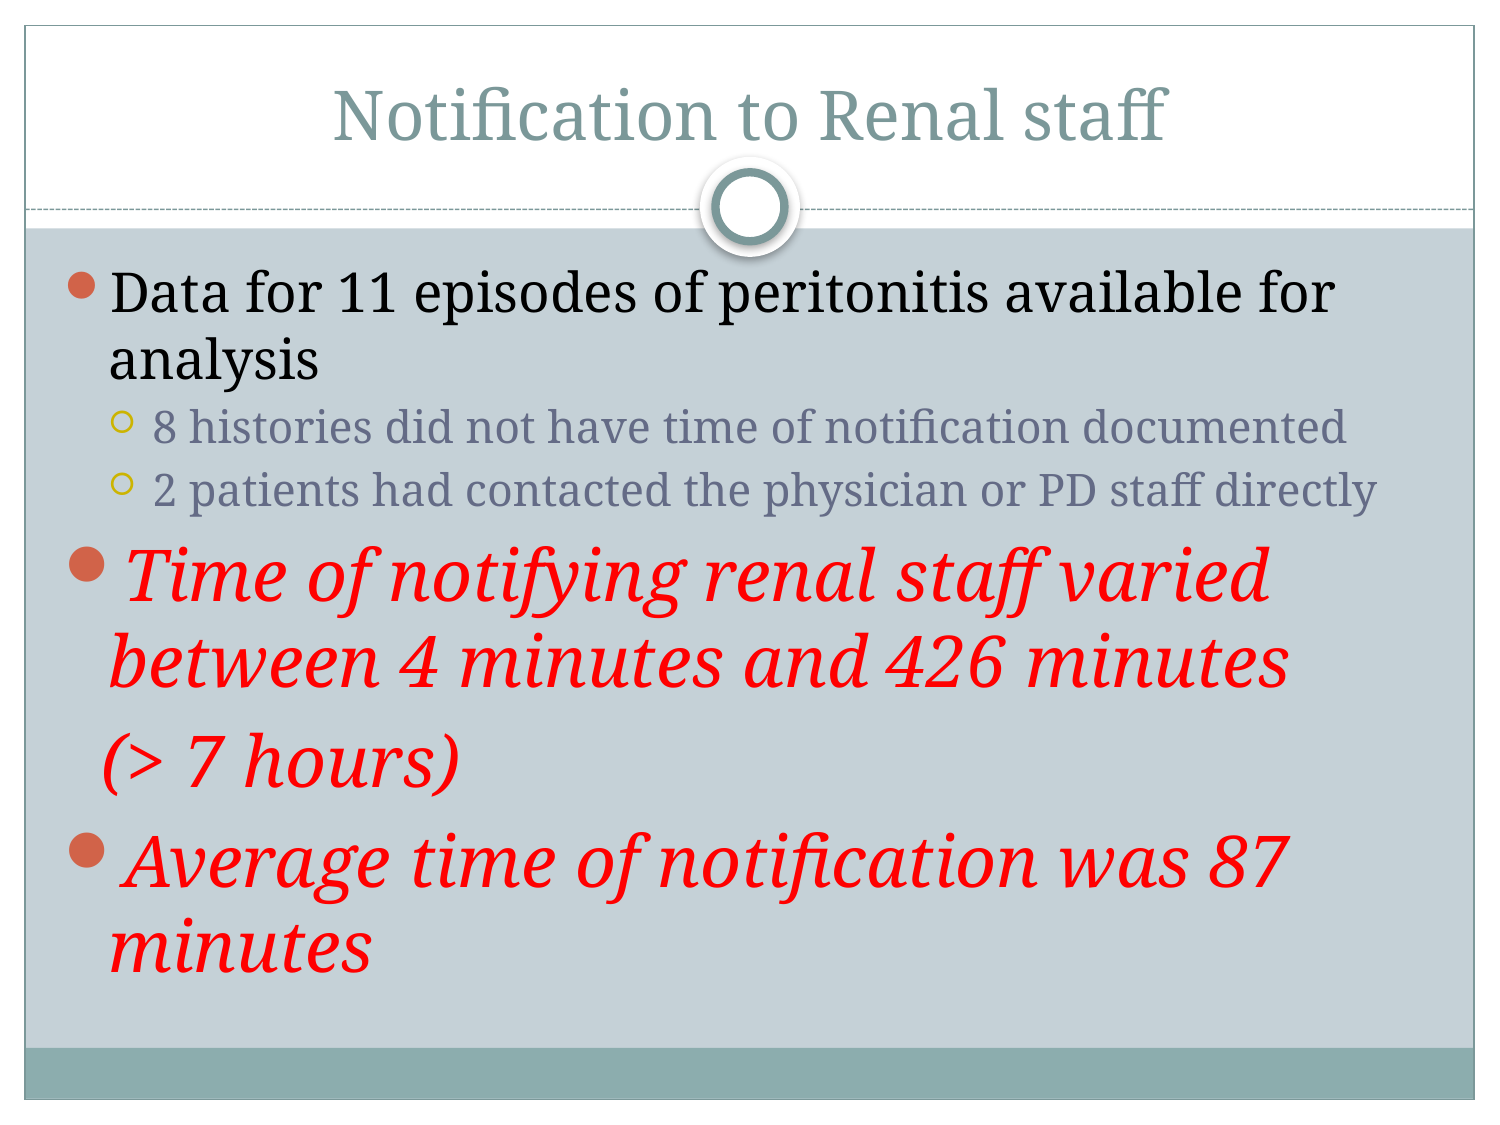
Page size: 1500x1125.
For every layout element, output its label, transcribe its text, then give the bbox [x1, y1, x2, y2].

list Data for 11 episodes of peritonitis available for analysis 8 histories did not have time of notification documented 2 patients had contacted the physician or PD staff directly Time of notifying renal staff varied between 4 minutes and 426 minutes (> 7 hours) Average time of notification was 87 minutes [49, 250, 1445, 1001]
title Notification to Renal staff [49, 37, 1450, 162]
